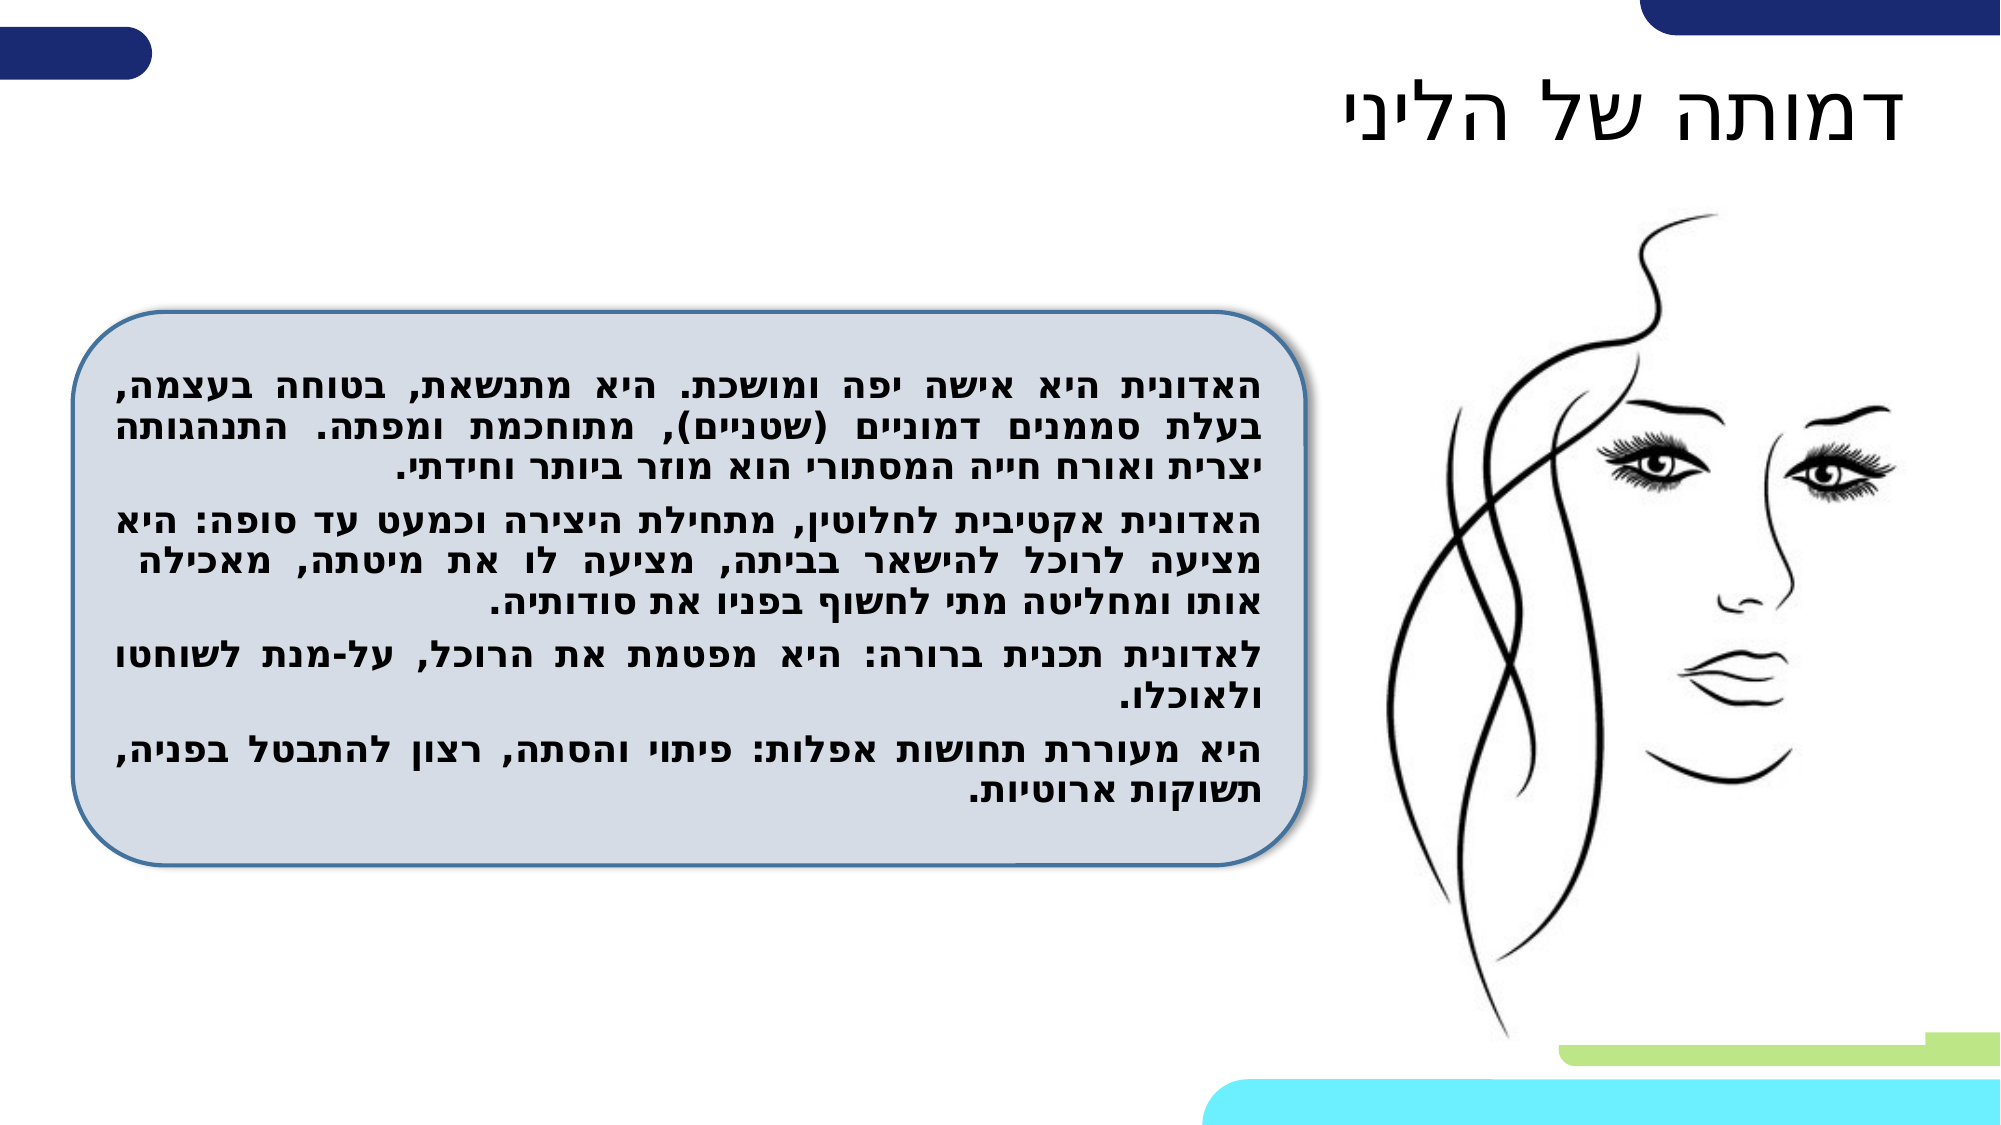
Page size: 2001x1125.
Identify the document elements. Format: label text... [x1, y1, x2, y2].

text_box [1637, 0, 2000, 38]
text_box [1200, 1077, 2000, 1125]
text_box [0, 24, 155, 82]
text_box האדונית היא אישה יפה ומושכת. היא מתנשאת, בטוחה בעצמה, בעלת סממנים דמוניים (שטניים), מתוחכמת ומפתה. התנהגותה יצרית ואורח חייה המסתורי הוא מוזר ביותר וחידתי. האדונית אקטיבית לחלוטין, מתחילת היצירה וכמעט עד סופה: היא מציעה לרוכל להישאר בביתה, מציעה לו את מיטתה, מאכילה אותו ומחליטה מתי לחשוף בפניו את סודותיה. לאדונית תכנית ברורה: היא מפטמת את הרוכל, על-מנת לשוחטו ולאוכלו. היא מעוררת תחושות אפלות: פיתוי והסתה, רצון להתבטל בפניה, תשוקות ארוטיות. [70, 309, 1308, 868]
text_box [1556, 1030, 2000, 1069]
title דמותה של הליני [1149, 54, 1922, 173]
picture [1354, 206, 1926, 1045]
